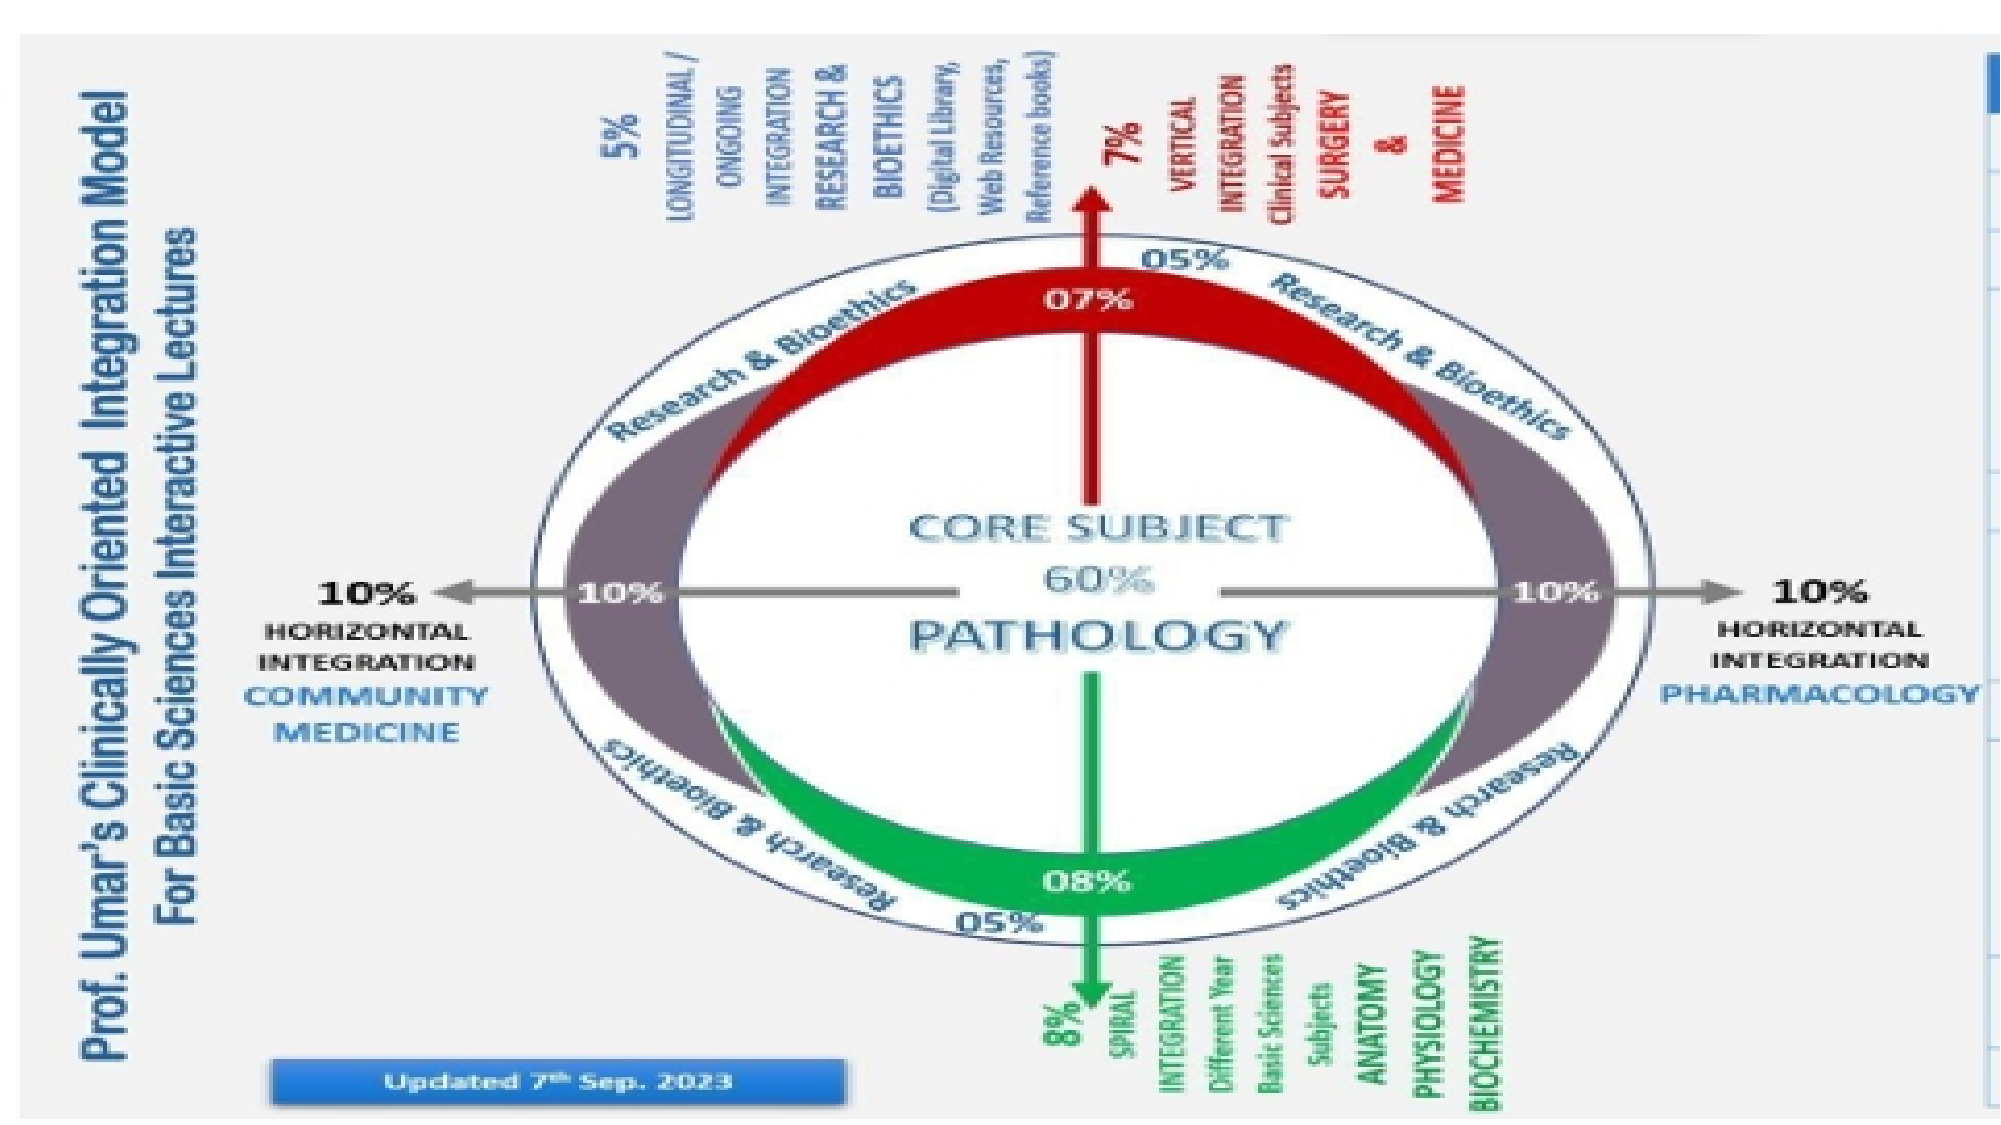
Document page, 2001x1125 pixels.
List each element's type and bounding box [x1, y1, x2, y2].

list [0, 24, 2000, 1125]
